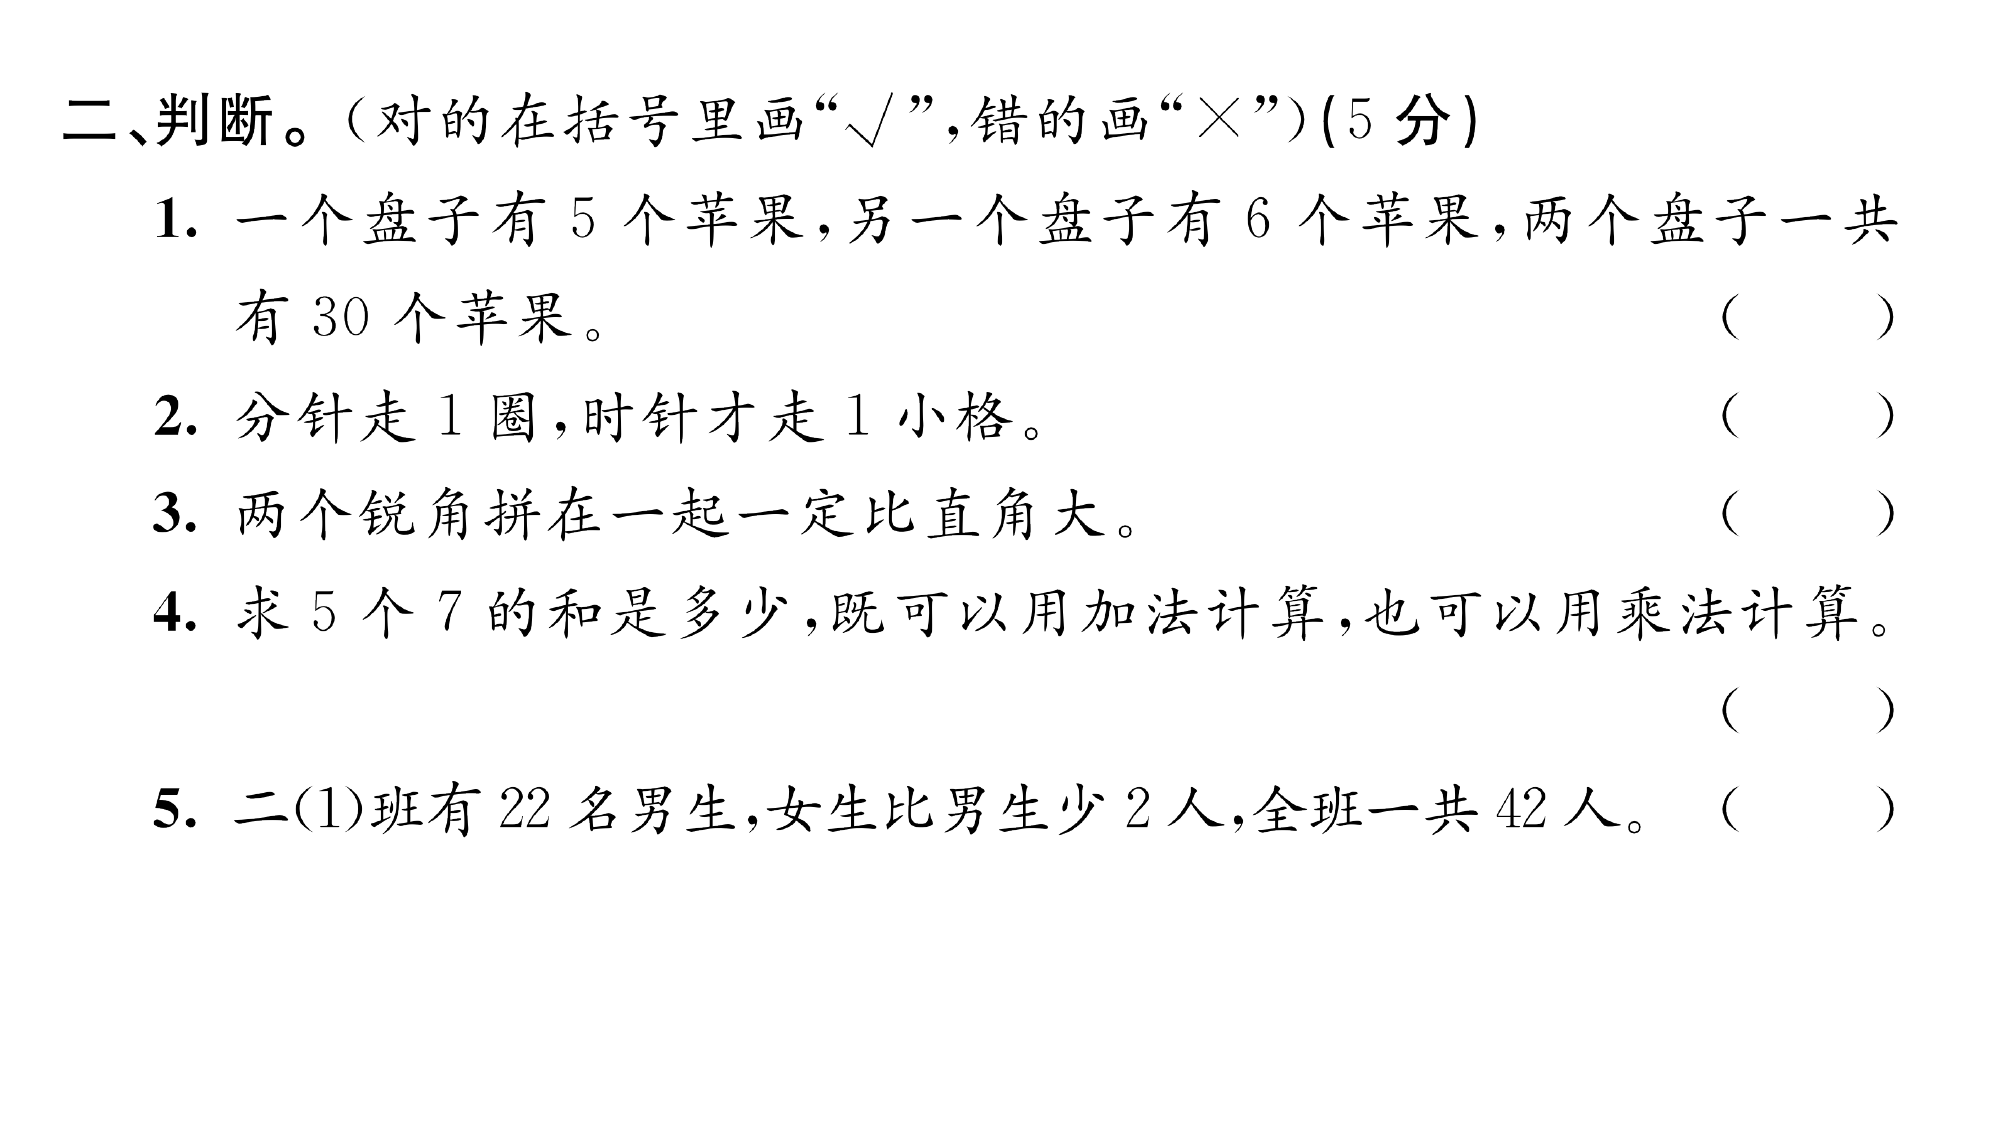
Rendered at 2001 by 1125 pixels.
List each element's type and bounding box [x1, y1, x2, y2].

picture [58, 58, 2000, 855]
